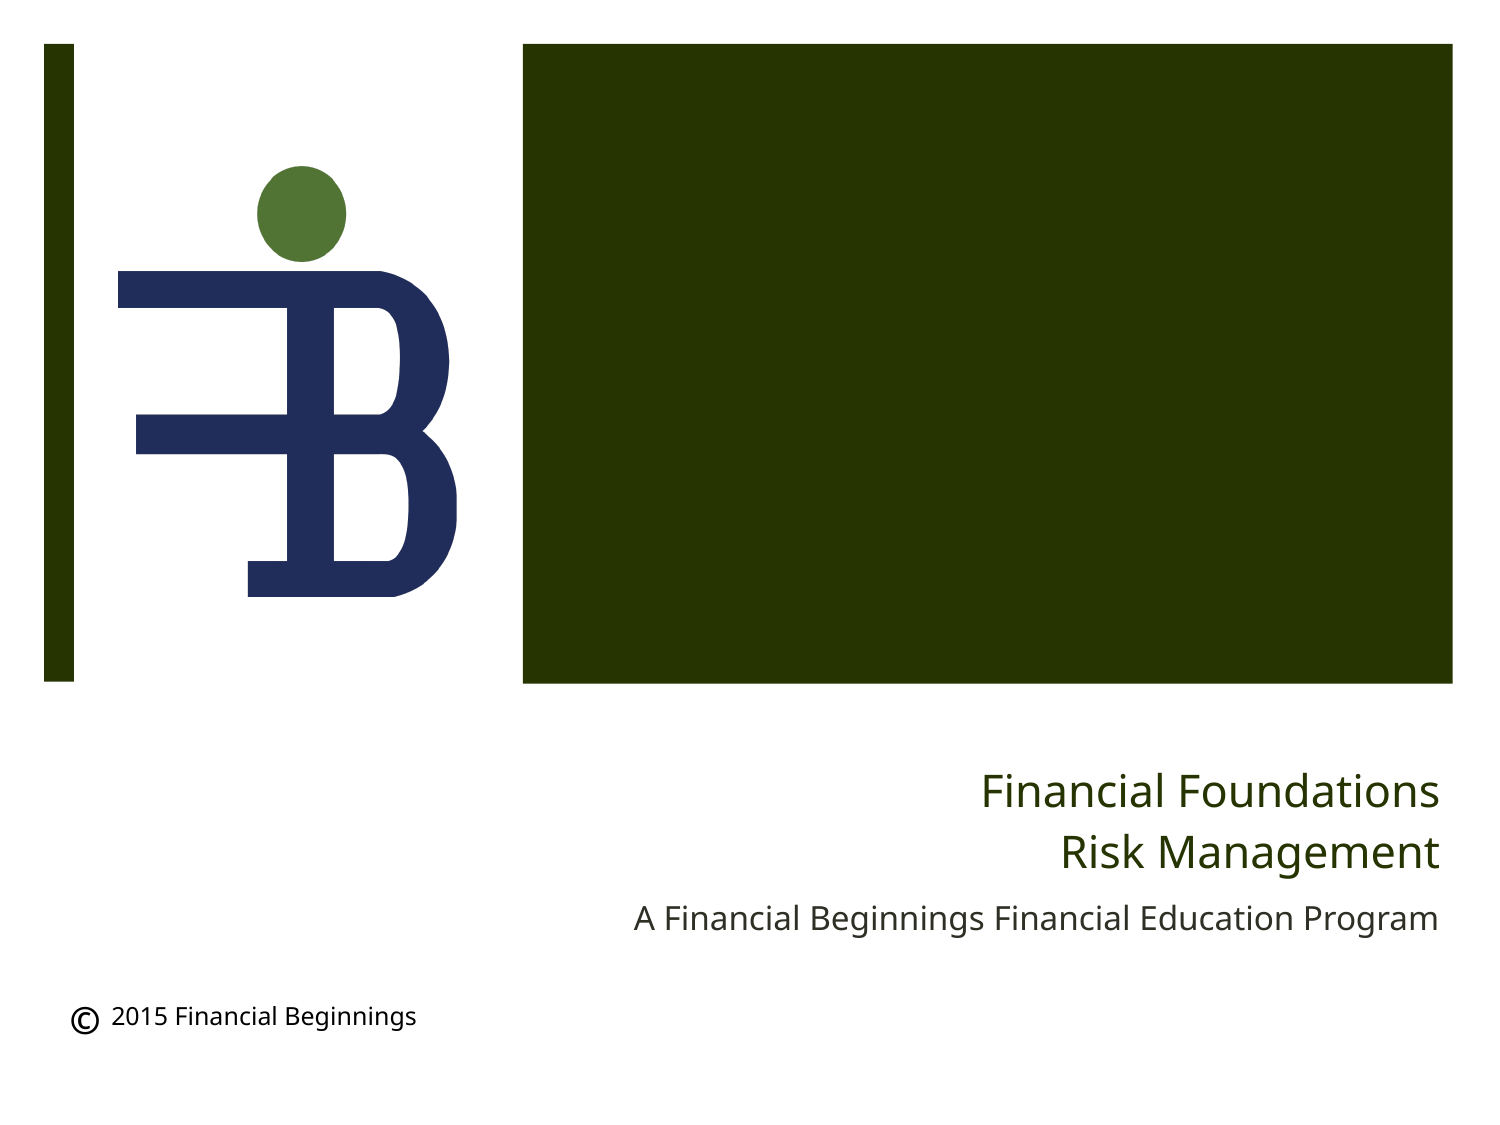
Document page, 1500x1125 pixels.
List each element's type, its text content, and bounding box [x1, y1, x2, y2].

picture [117, 165, 458, 597]
title Financial Foundations Risk Management [525, 690, 1456, 889]
text_box © [54, 989, 116, 1050]
text_box 2015 Financial Beginnings [96, 993, 525, 1038]
subtitle A Financial Beginnings Financial Education Program [525, 889, 1456, 965]
